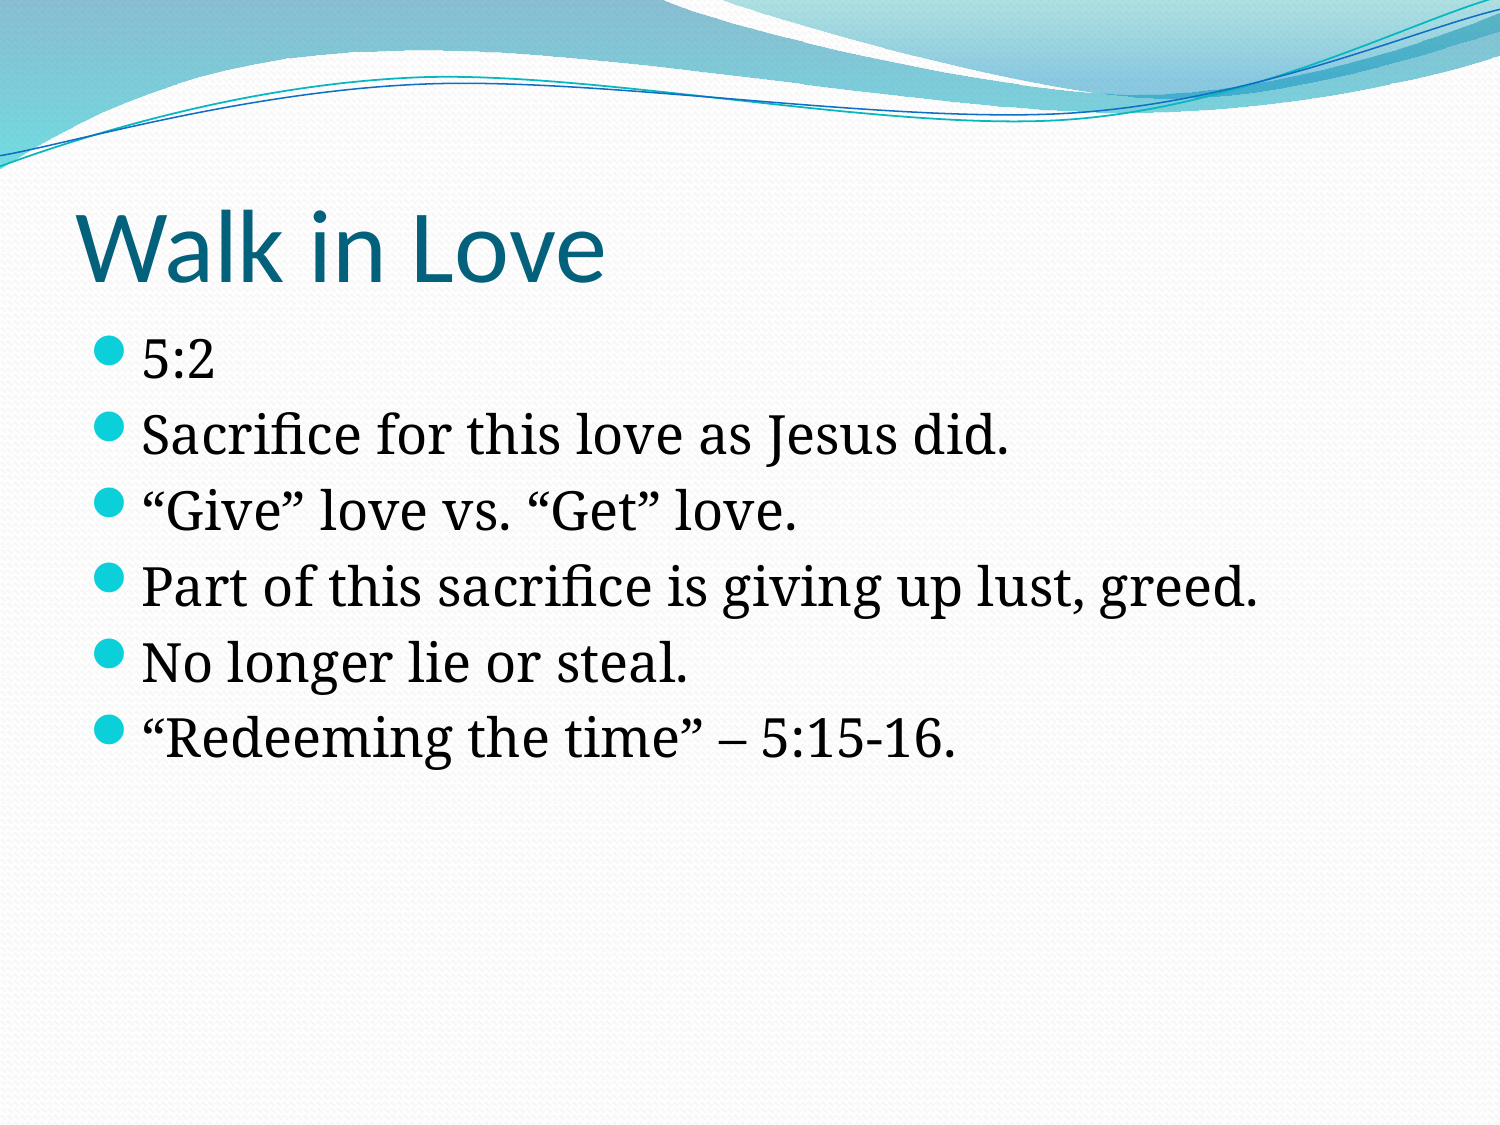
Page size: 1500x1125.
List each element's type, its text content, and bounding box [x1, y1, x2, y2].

title Walk in Love [75, 115, 1425, 303]
list 5:2 Sacrifice for this love as Jesus did. “Give” love vs. “Get” love. Part of this sacrifice is giving up lust, greed. No longer lie or steal. “Redeeming the time” – 5:15-16. [75, 317, 1425, 1038]
